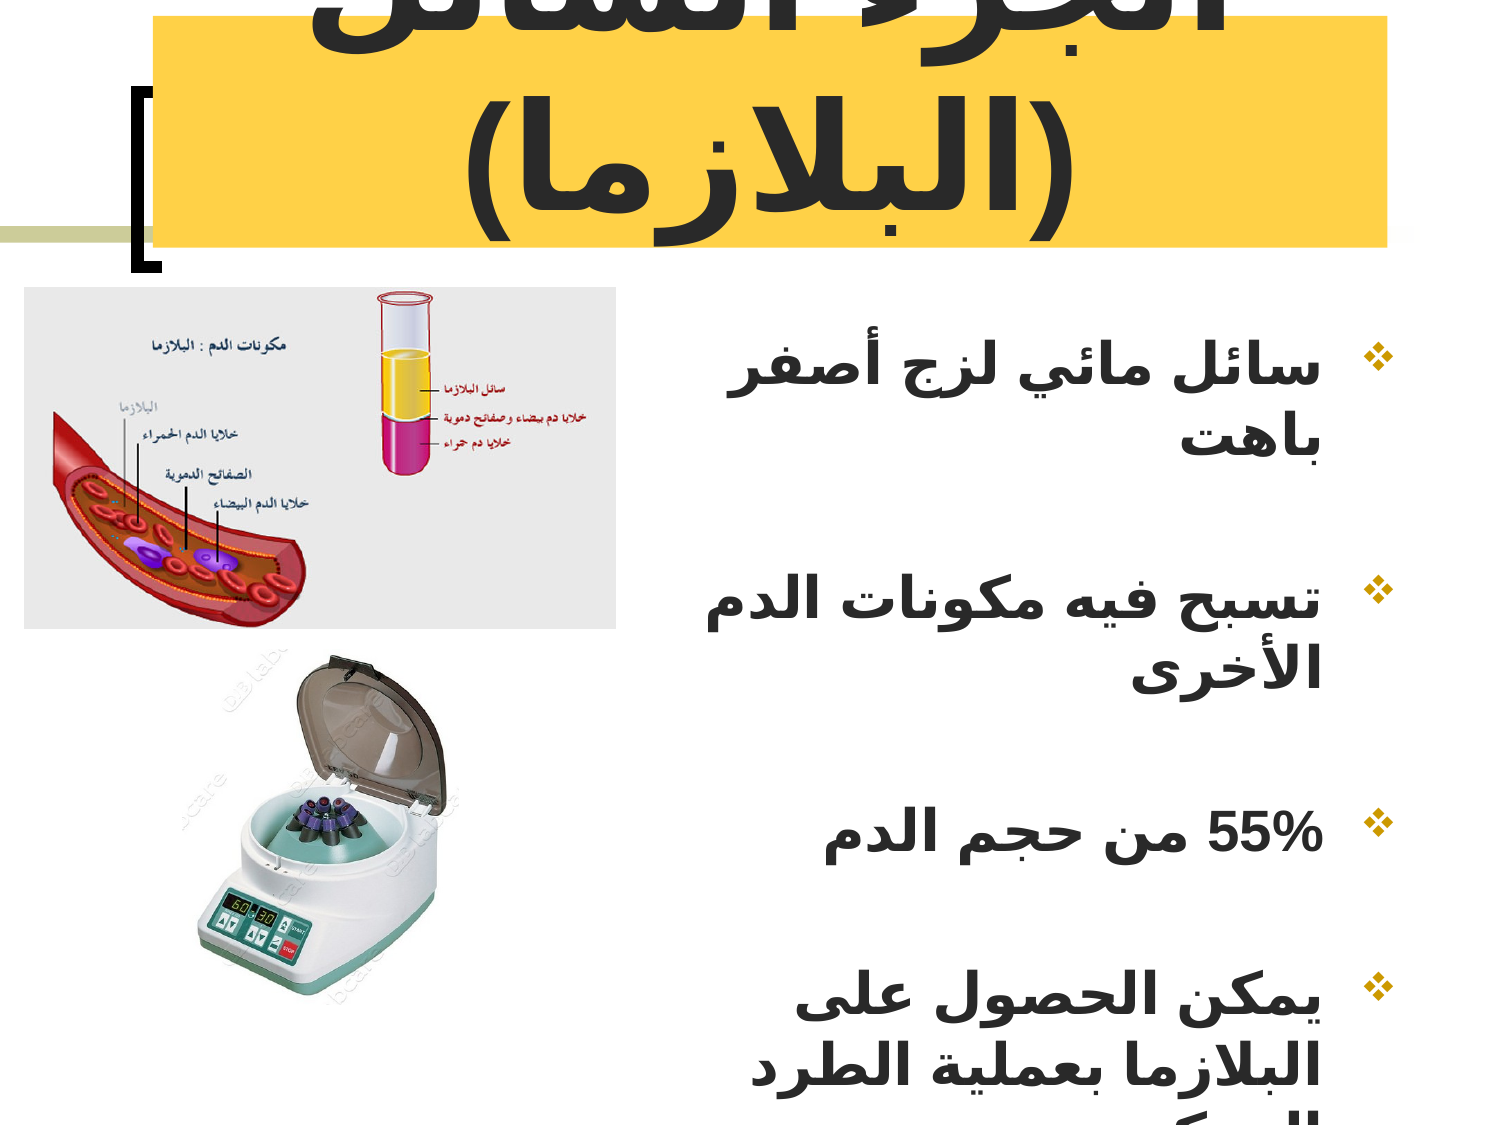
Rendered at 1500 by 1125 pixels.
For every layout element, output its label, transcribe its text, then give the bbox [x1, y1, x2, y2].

list سائل مائي لزج أصفر باهت تسبح فيه مكونات الدم الأخرى 55% من حجم الدم يمكن الحصول على البلازما بعملية الطرد المركزي [687, 237, 1413, 1063]
title الجزء السائل (البلازما) [152, 15, 1388, 248]
picture [24, 287, 616, 629]
picture [182, 649, 459, 1005]
